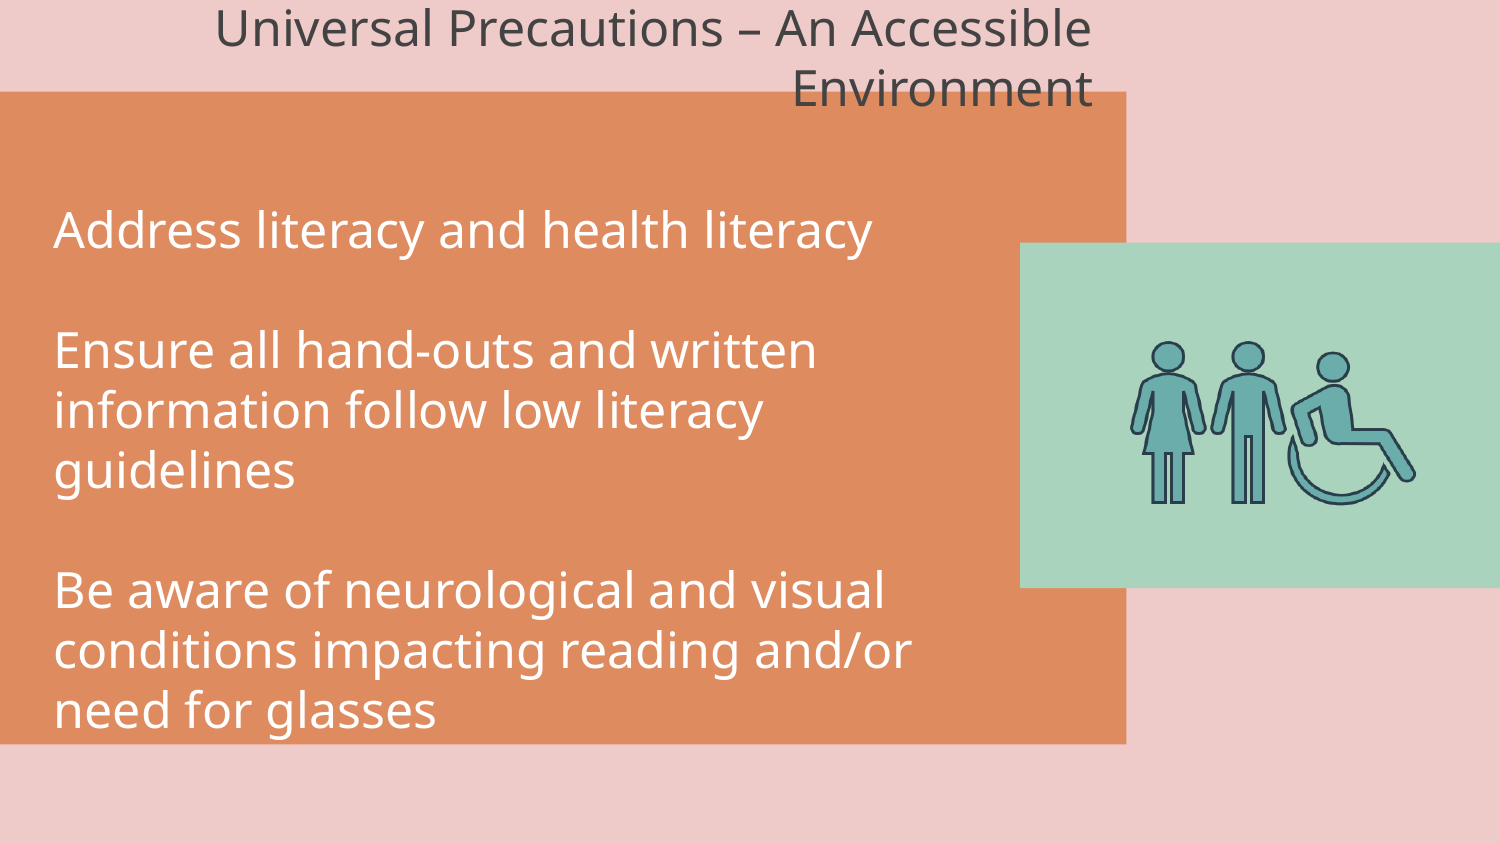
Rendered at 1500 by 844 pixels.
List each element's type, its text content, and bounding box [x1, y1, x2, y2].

title Universal Precautions – An Accessible Environment [14, 9, 1109, 104]
text_box Address literacy and health literacy Ensure all hand-outs and written information follow low literacy guidelines Be aware of neurological and visual conditions impacting reading and/or need for glasses [38, 190, 981, 806]
picture [1124, 285, 1420, 559]
